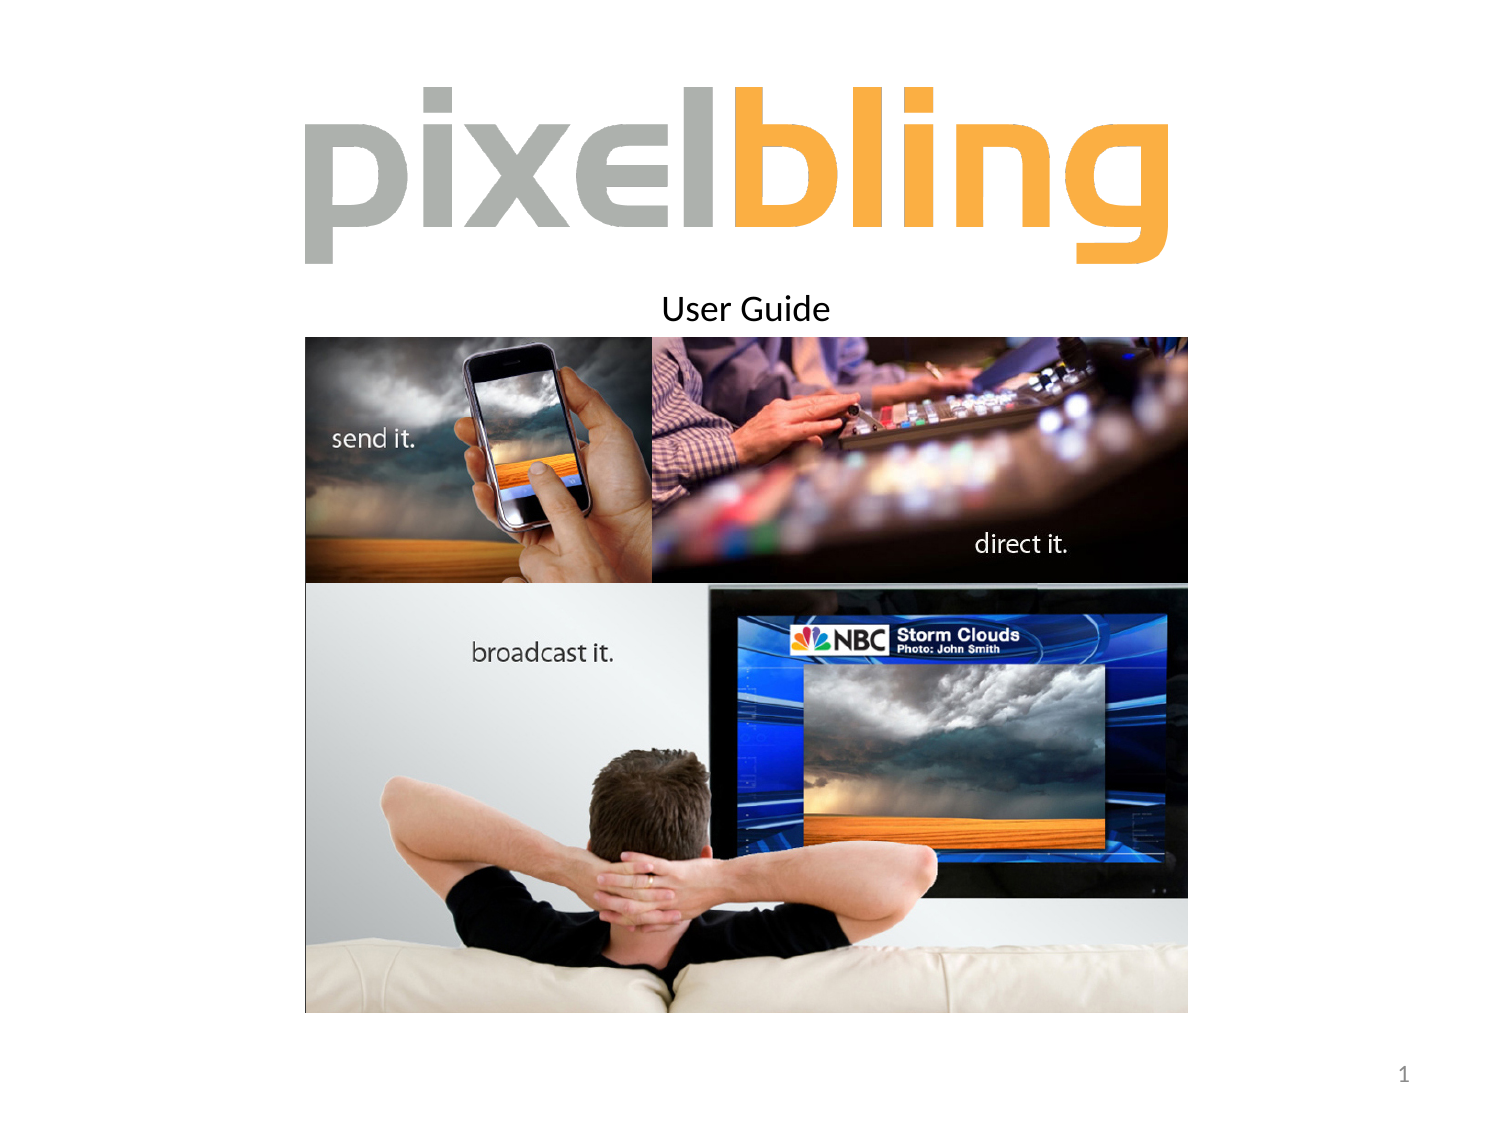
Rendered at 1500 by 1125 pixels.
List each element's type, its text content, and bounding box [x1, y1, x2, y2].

picture [304, 337, 1188, 1013]
text_box User Guide [304, 276, 1188, 337]
picture [304, 87, 1168, 265]
slide_number 1 [1074, 1042, 1425, 1103]
